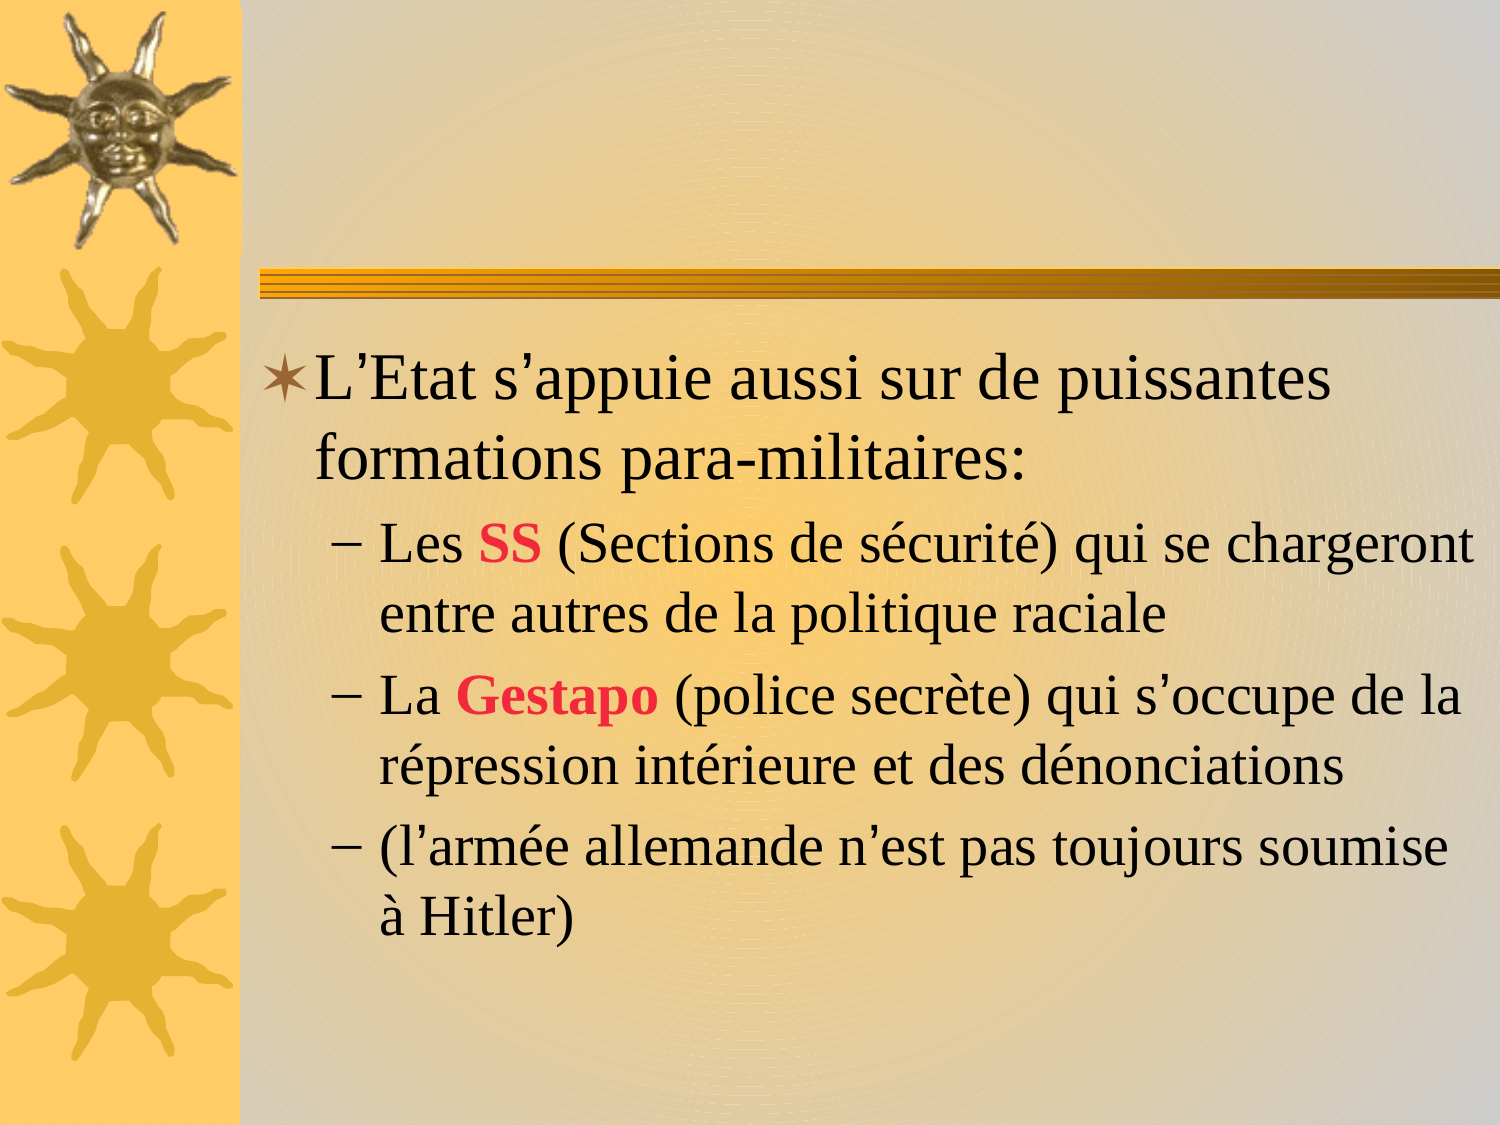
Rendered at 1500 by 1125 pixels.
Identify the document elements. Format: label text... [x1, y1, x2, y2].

list L’Etat s’appuie aussi sur de puissantes formations para-militaires: Les SS (Sections de sécurité) qui se chargeront entre autres de la politique raciale La Gestapo (police secrète) qui s’occupe de la répression intérieure et des dénonciations (l’armée allemande n’est pas toujours soumise à Hitler) [242, 324, 1494, 1000]
picture [1, 8, 242, 254]
